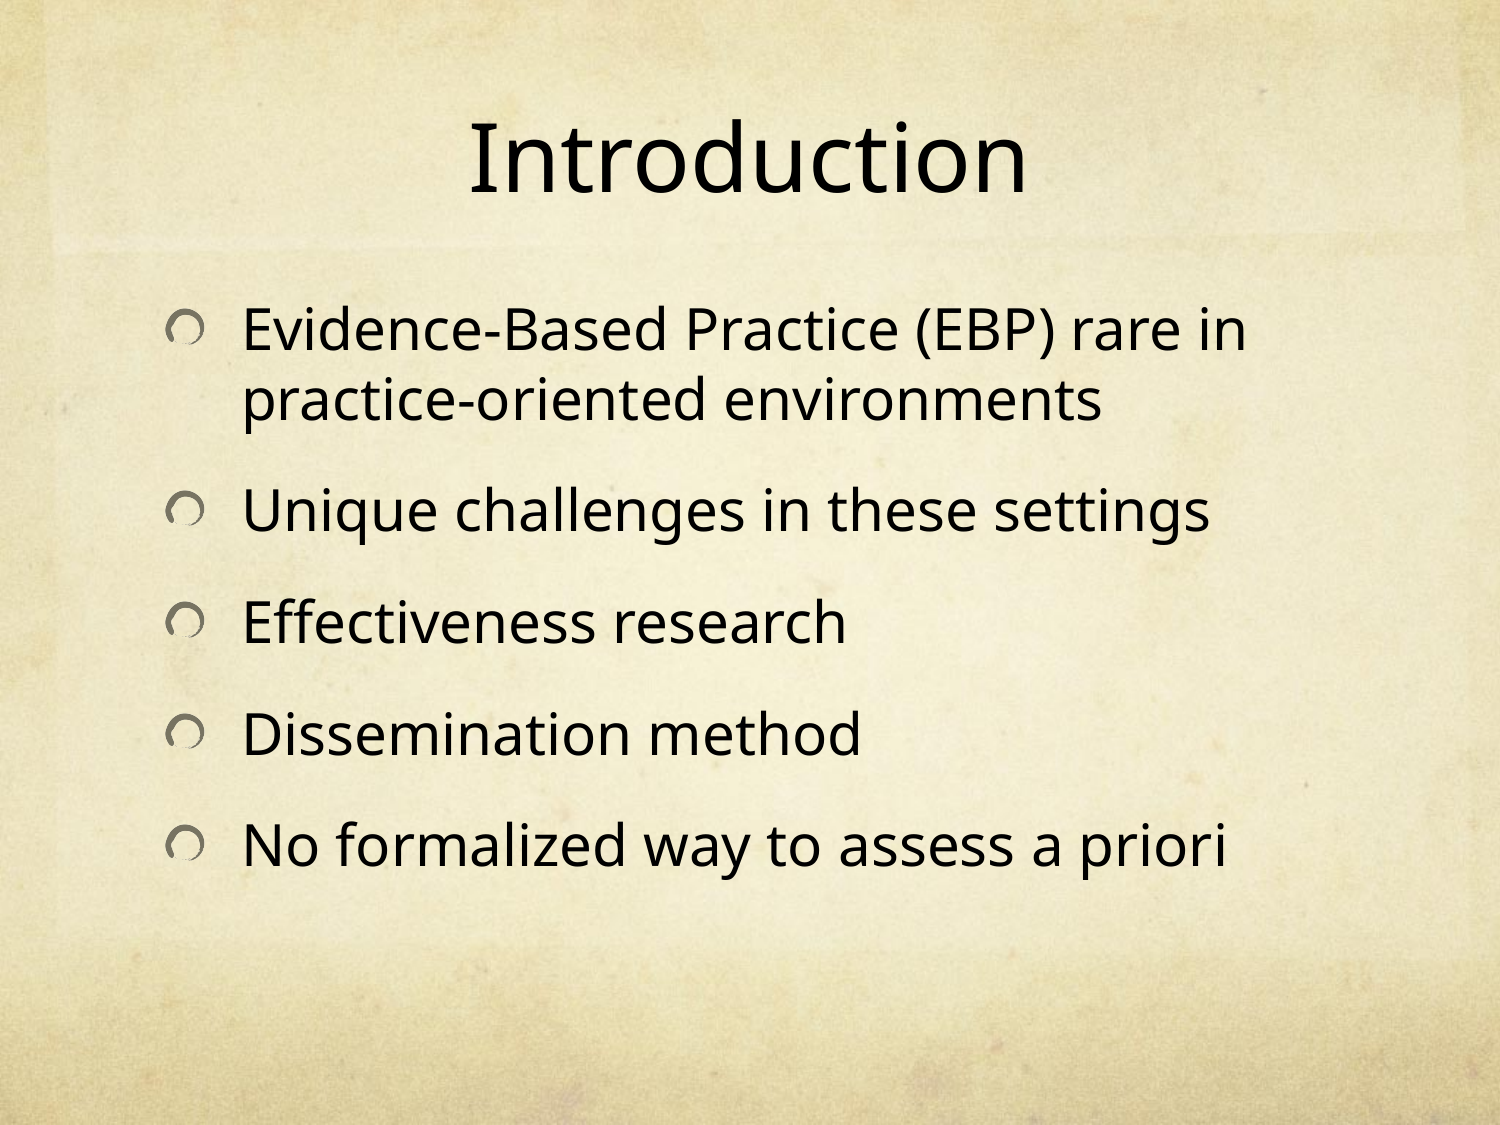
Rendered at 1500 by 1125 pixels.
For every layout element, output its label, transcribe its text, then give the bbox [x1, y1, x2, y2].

title Introduction [150, 82, 1350, 225]
list Evidence-Based Practice (EBP) rare in practice-oriented environments Unique challenges in these settings Effectiveness research Dissemination method No formalized way to assess a priori [150, 284, 1350, 950]
picture [0, 0, 1500, 1125]
